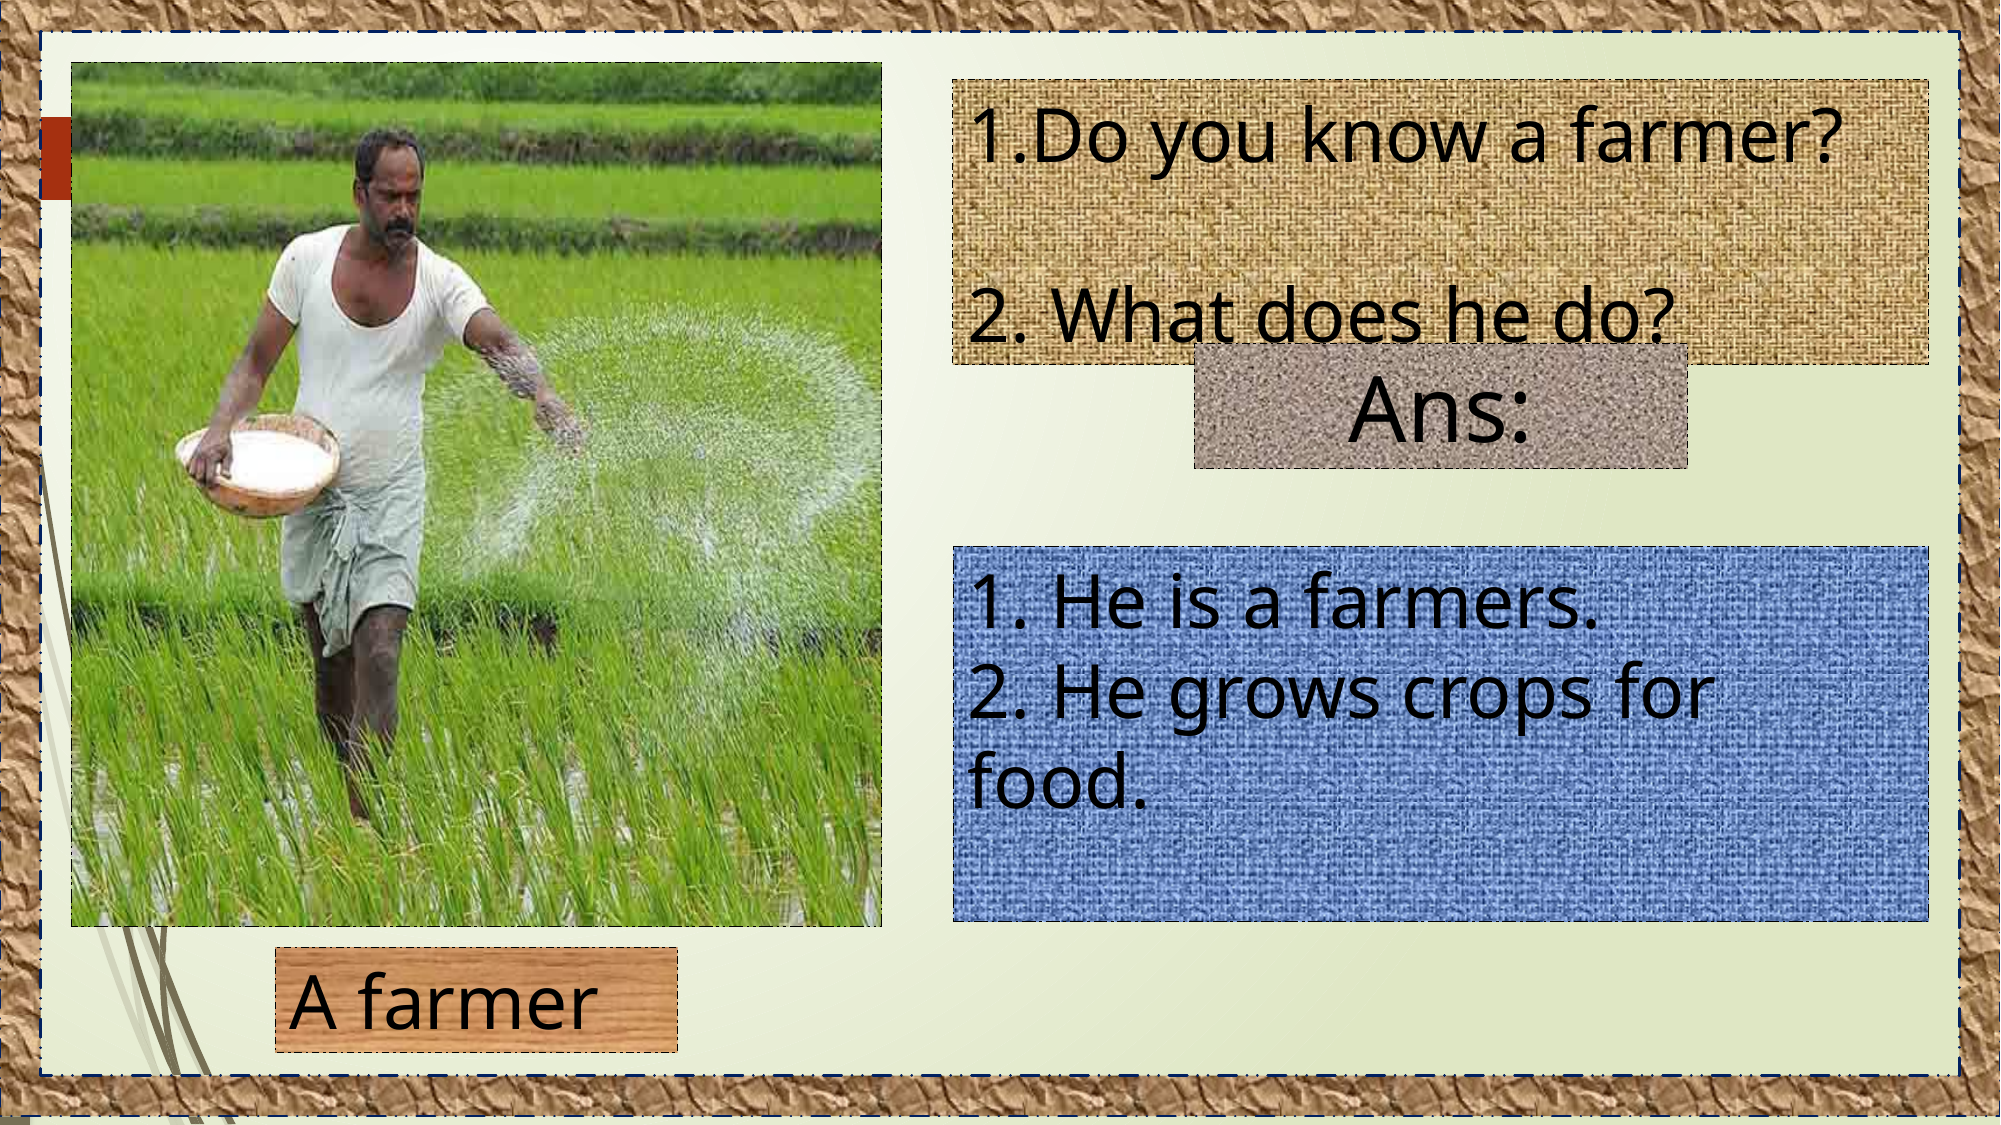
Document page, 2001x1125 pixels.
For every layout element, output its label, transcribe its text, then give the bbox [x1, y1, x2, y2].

text_box A farmer [275, 947, 678, 1053]
text_box [0, 0, 2000, 1117]
picture [70, 61, 883, 927]
text_box 1.Do you know a farmer? 2. What does he do? [952, 79, 1929, 365]
text_box 1. He is a farmers. 2. He grows crops for food. [953, 546, 1929, 922]
text_box Ans: [1194, 343, 1688, 469]
